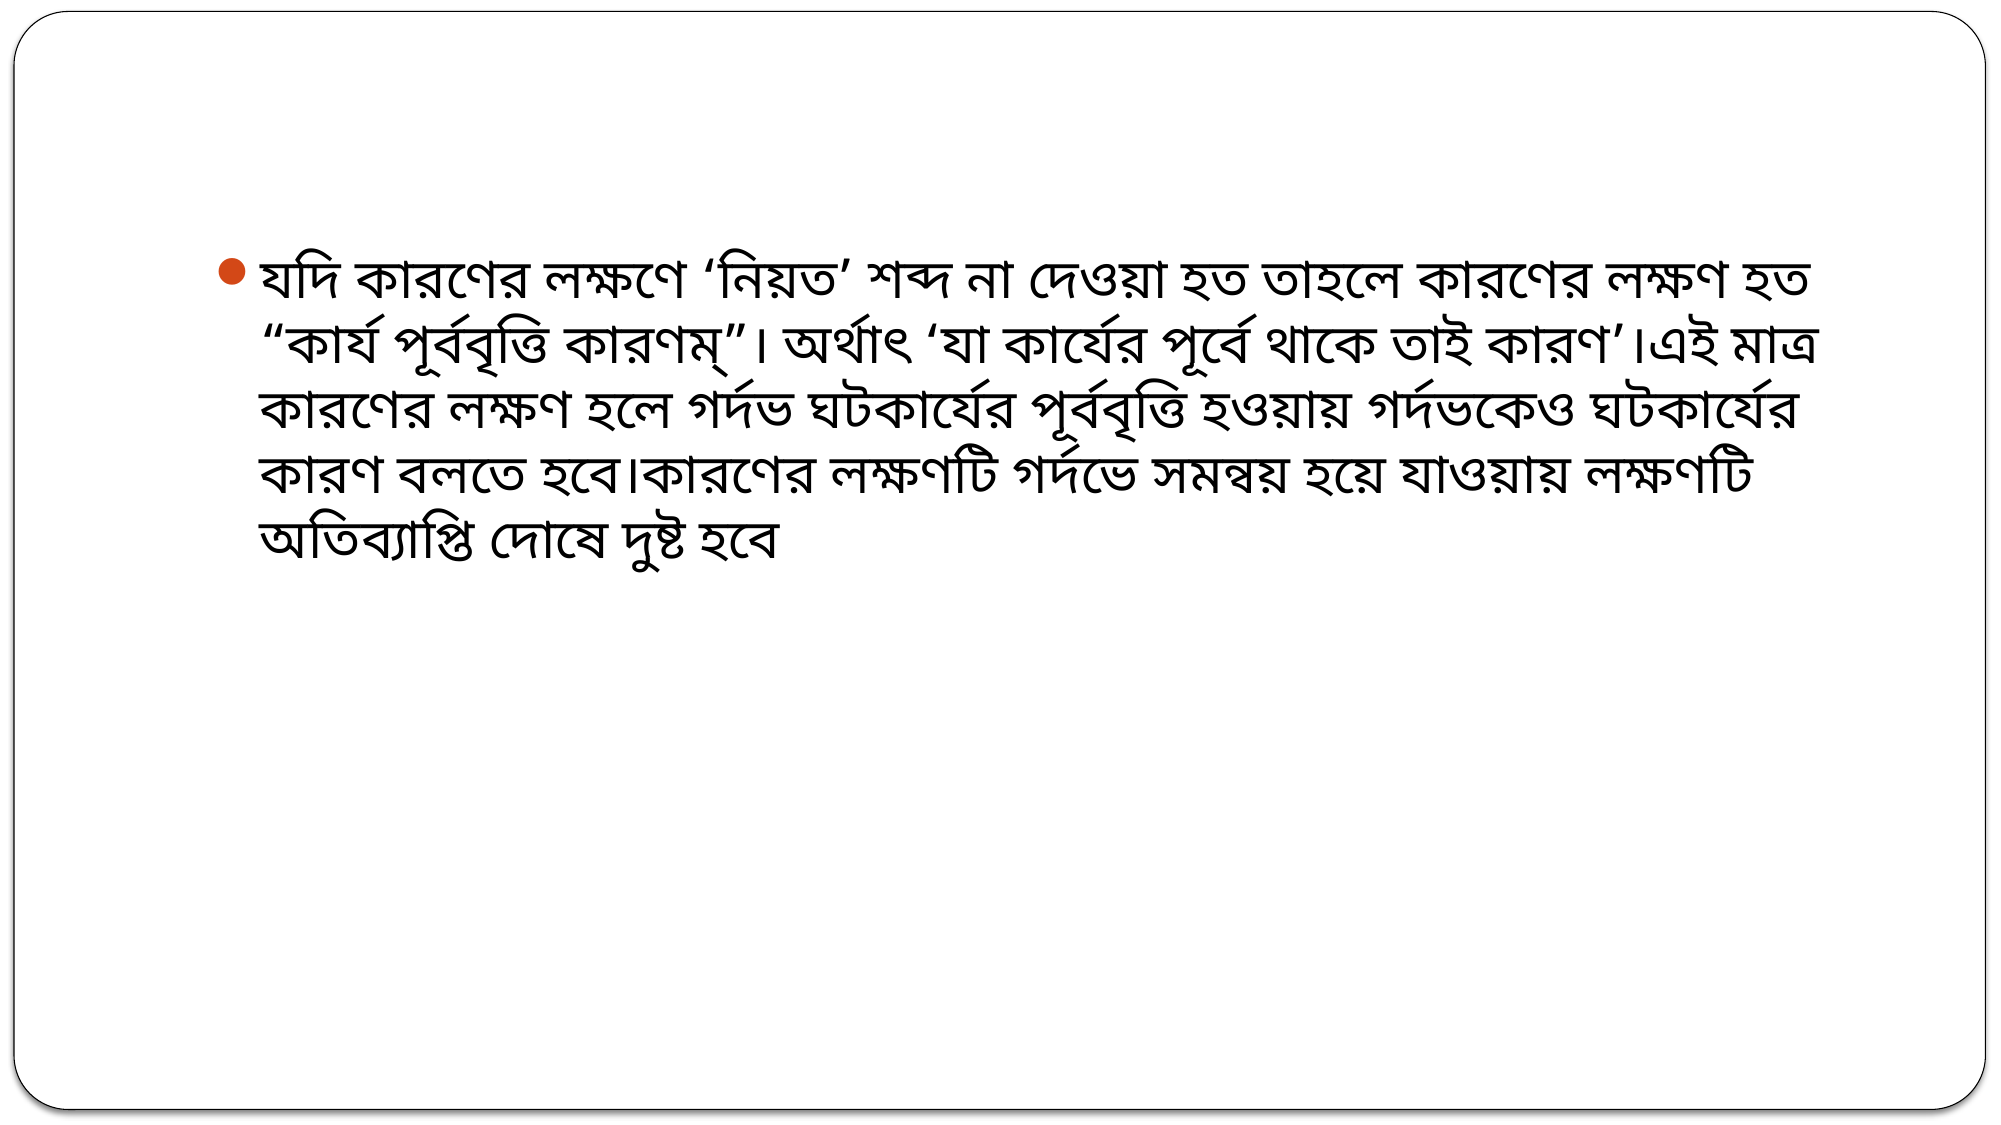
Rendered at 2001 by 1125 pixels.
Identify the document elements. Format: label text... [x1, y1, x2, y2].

list যদি কারণের লক্ষণে ‘নিয়ত’ শব্দ না দেওয়া হত তাহলে কারণের লক্ষণ হত “কার্য পূর্ববৃত্তি কারণম্”। অর্থাৎ ‘যা কার্যের পূর্বে থাকে তাই কারণ’।এই মাত্র কারণের লক্ষণ হলে গর্দভ ঘটকার্যের পূর্ববৃত্তি হওয়ায় গর্দভকেও ঘটকার্যের কারণ বলতে হবে।কারণের লক্ষণটি গর্দভে সমন্বয় হয়ে যাওয়ায় লক্ষণটি অতিব্যাপ্তি দোষে দুষ্ট হবে [200, 237, 1900, 988]
